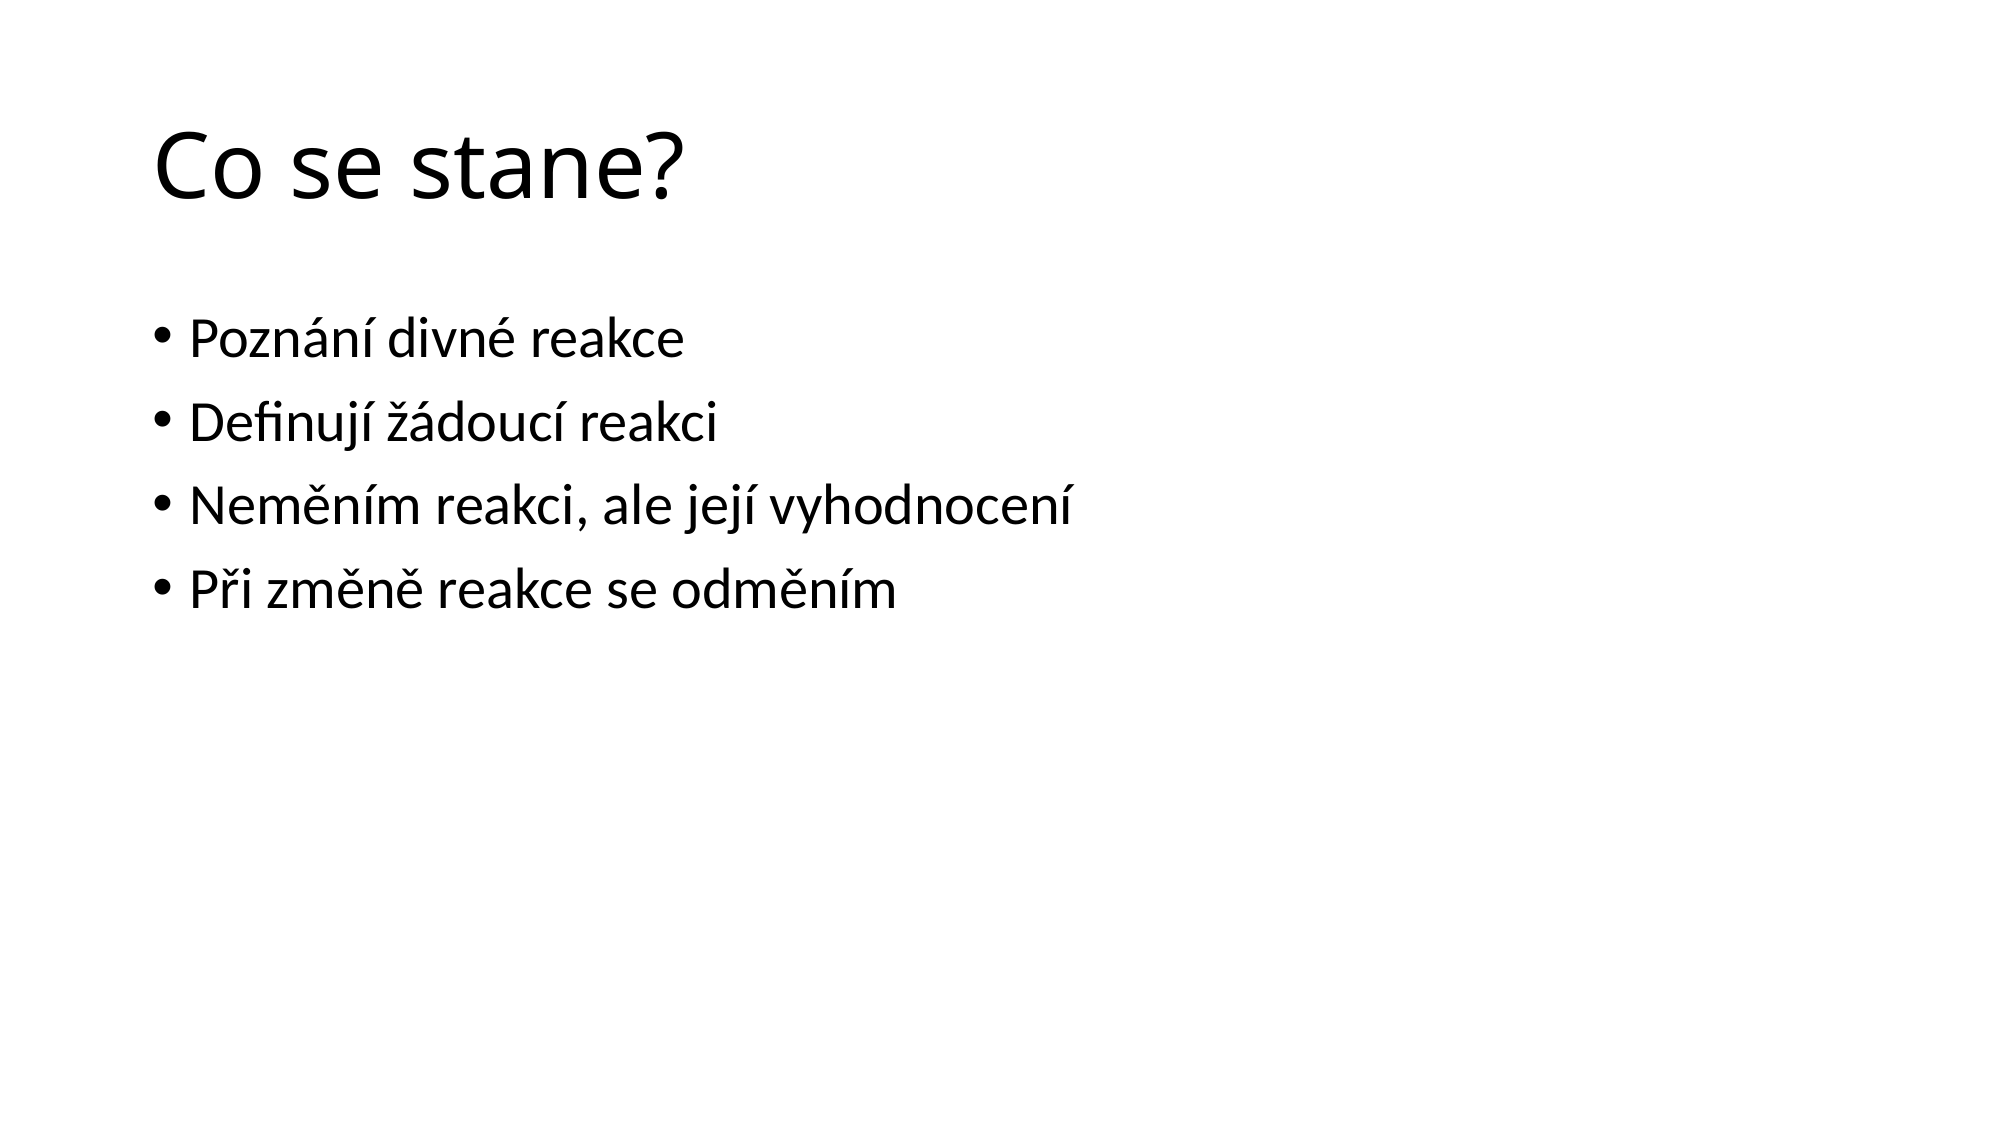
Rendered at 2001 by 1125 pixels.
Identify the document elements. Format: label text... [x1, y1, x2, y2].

title Co se stane? [137, 59, 1863, 278]
list Poznání divné reakce Definují žádoucí reakci Neměním reakci, ale její vyhodnocení Při změně reakce se odměním [137, 299, 1863, 1014]
